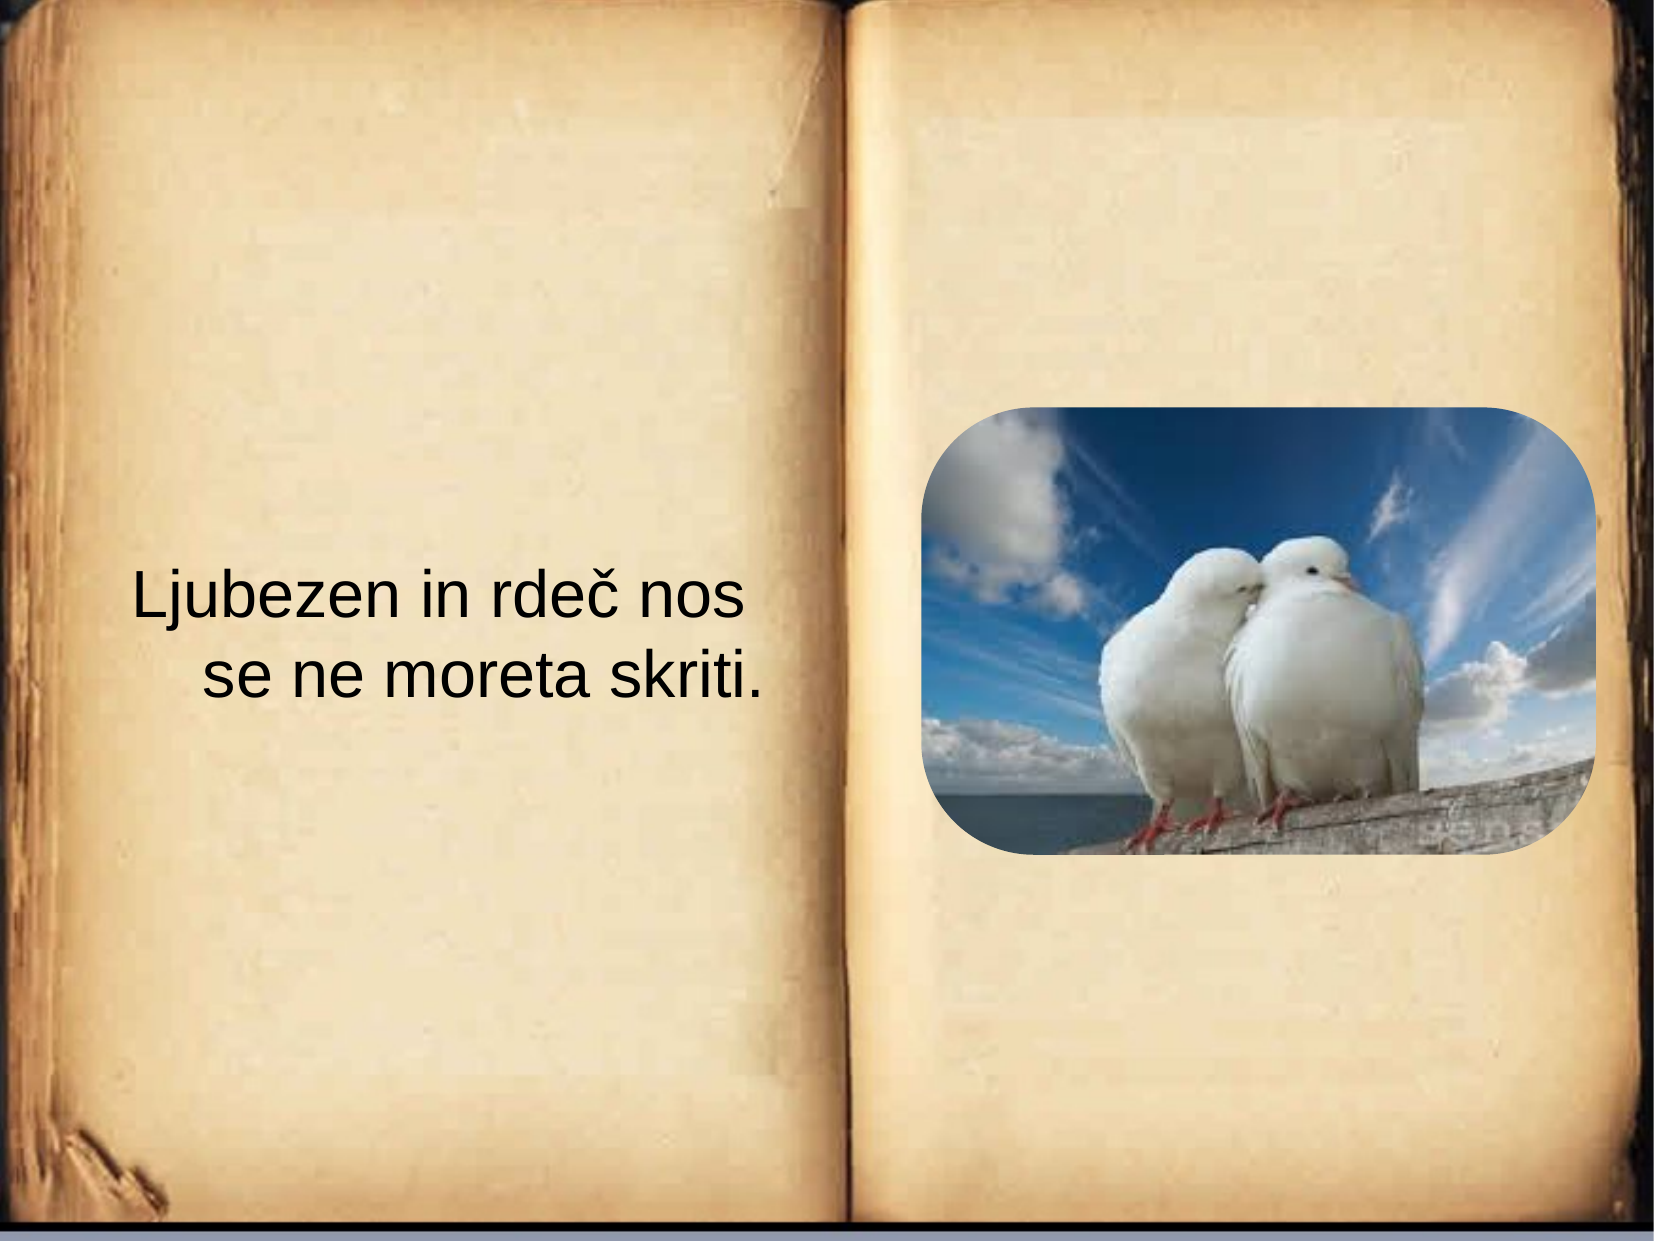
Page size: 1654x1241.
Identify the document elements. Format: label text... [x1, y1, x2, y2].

list Ljubezen in rdeč nos se ne moreta skriti. [82, 550, 815, 787]
picture [0, 0, 1654, 1241]
